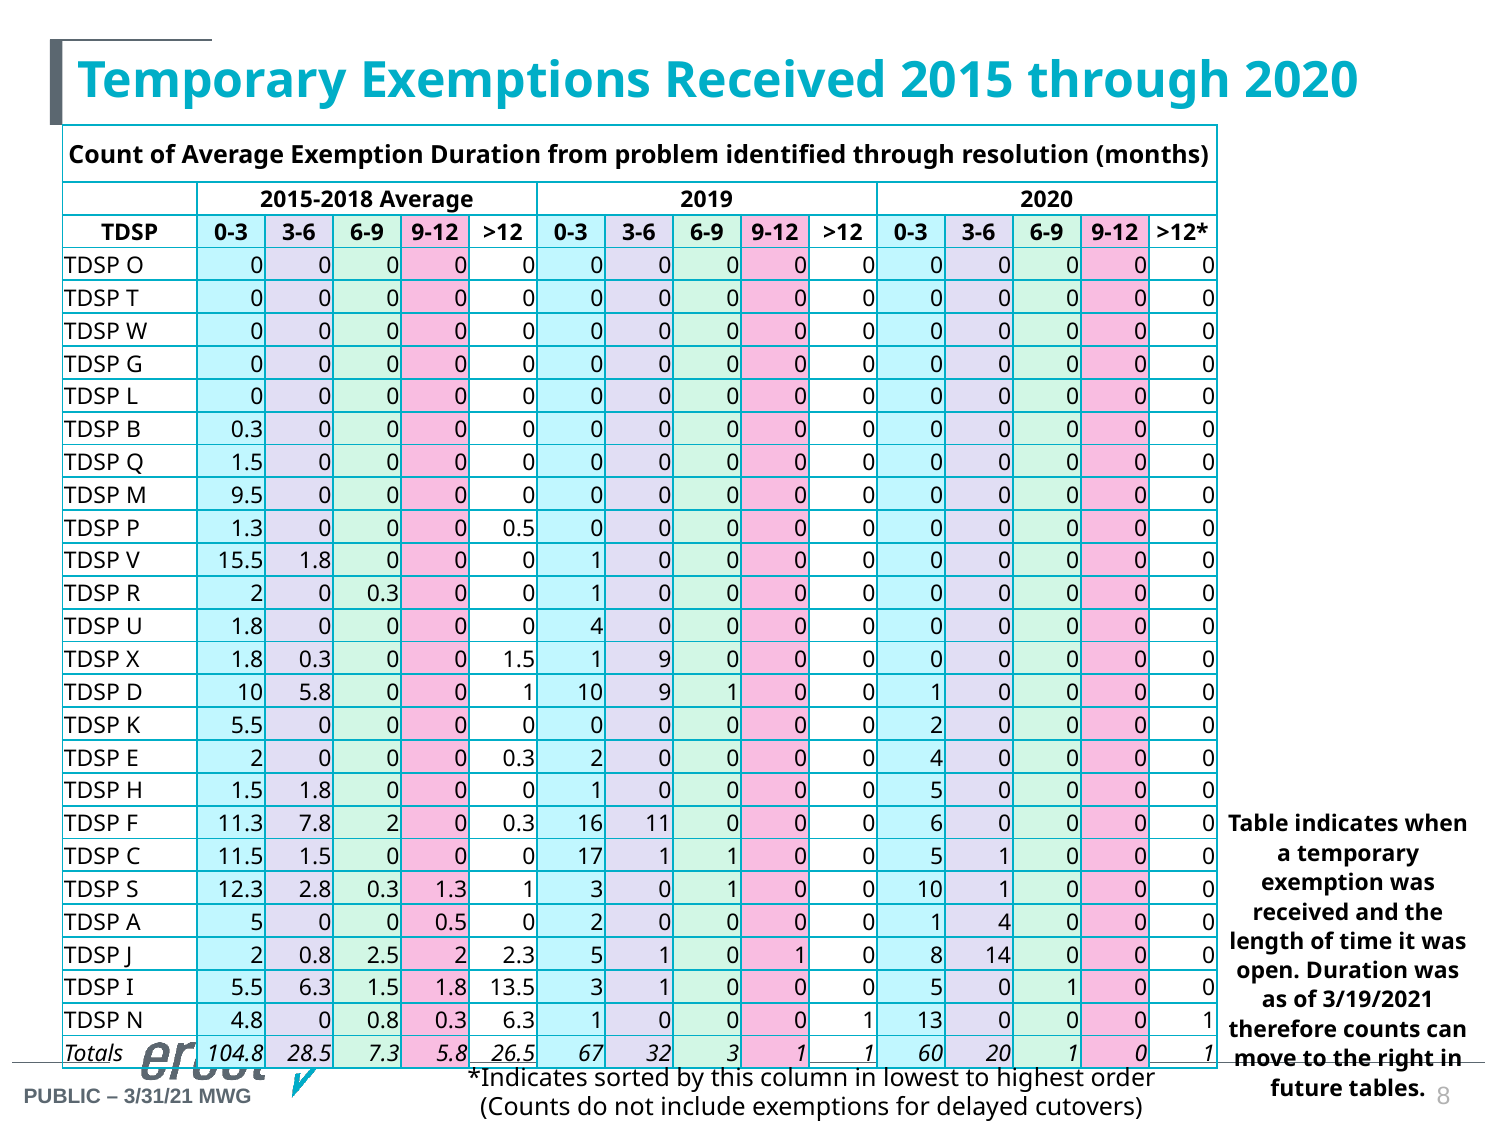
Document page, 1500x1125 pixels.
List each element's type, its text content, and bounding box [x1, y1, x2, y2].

table_cell 0 [470, 544, 536, 575]
table_cell Totals [63, 1036, 196, 1067]
table_cell 9 [606, 675, 672, 706]
table_cell 0 [606, 708, 672, 739]
table_cell 0 [742, 610, 808, 641]
table_cell TDSP I [63, 971, 196, 1002]
table_cell 0 [674, 380, 740, 411]
table_cell 0 [1082, 774, 1148, 805]
table_cell 0 [878, 413, 944, 444]
table_cell 0 [334, 380, 400, 411]
table_cell 0 [1014, 642, 1080, 673]
table_cell 9.5 [198, 478, 264, 509]
table_cell 0 [538, 380, 604, 411]
table_cell 0 [538, 478, 604, 509]
table_cell 2 [334, 807, 400, 838]
table_cell 0 [538, 347, 604, 378]
table_cell 0 [878, 281, 944, 312]
table_cell 0 [1014, 445, 1080, 476]
table_cell 0 [1082, 544, 1148, 575]
table_cell 0 [606, 741, 672, 772]
table_cell 0 [1082, 314, 1148, 345]
table_cell 2 [402, 938, 468, 969]
table_cell 1 [810, 1004, 876, 1035]
table_cell 0 [538, 708, 604, 739]
text_box Table indicates when a temporary exemption was received and the length of time it was open. Duration was as of 3/19/2021 therefore counts can move to the right in future tables. [1208, 799, 1488, 1108]
table_cell 0 [946, 478, 1012, 509]
table_cell 0 [674, 1004, 740, 1035]
table_cell 0 [334, 347, 400, 378]
table_cell 0 [266, 577, 332, 608]
table_cell 0 [1082, 478, 1148, 509]
table_cell 0 [402, 281, 468, 312]
table_cell 0 [810, 971, 876, 1002]
table_cell 0 [946, 807, 1012, 838]
table_cell 0 [674, 642, 740, 673]
table_cell 0 [1014, 872, 1080, 903]
table_cell 0 [742, 675, 808, 706]
table_cell 0 [946, 708, 1012, 739]
table_cell 0 [878, 544, 944, 575]
table_cell 0 [470, 774, 536, 805]
table_cell 0 [1082, 577, 1148, 608]
table_cell 5.8 [402, 1036, 468, 1067]
table_cell 0 [470, 610, 536, 641]
table_cell 0 [946, 511, 1012, 542]
table_cell 4 [878, 741, 944, 772]
table_cell 0 [878, 380, 944, 411]
table_cell 2.8 [266, 872, 332, 903]
table_cell 0 [946, 544, 1012, 575]
table_cell 1.3 [198, 511, 264, 542]
picture [137, 1069, 332, 1100]
table_cell 0 [198, 248, 264, 279]
table_cell 0 [606, 281, 672, 312]
table_cell 0 [1082, 1036, 1148, 1053]
table_cell 0 [334, 445, 400, 476]
table_cell 5.5 [198, 708, 264, 739]
table_cell 0 [334, 314, 400, 345]
table_cell 3 [538, 971, 604, 1002]
table_cell 3 [674, 1036, 740, 1053]
table_cell 0 [334, 478, 400, 509]
table_cell 0 [402, 708, 468, 739]
table_cell 0 [810, 708, 876, 739]
table_cell 10 [198, 675, 264, 706]
table_cell 0 [606, 380, 672, 411]
table_cell TDSP E [63, 741, 196, 772]
table_cell 0 [1014, 741, 1080, 772]
table_cell 15.5 [198, 544, 264, 575]
table_cell 0 [742, 248, 808, 279]
table_cell 0 [334, 248, 400, 279]
table_cell 0 [1014, 774, 1080, 805]
table_cell 0 [1014, 314, 1080, 345]
table_cell 0 [1082, 642, 1148, 673]
table_cell 60 [878, 1036, 944, 1053]
table_cell 0 [674, 807, 740, 838]
table_cell 0 [470, 445, 536, 476]
table_cell TDSP D [63, 675, 196, 706]
table_cell TDSP L [63, 380, 196, 411]
table_cell 2.3 [470, 938, 536, 969]
table_header Count of Average Exemption Duration from problem identified through resolution (months) [63, 126, 1216, 181]
table_cell 0 [266, 281, 332, 312]
table_cell 0 [742, 905, 808, 936]
table_cell 0 [1014, 1004, 1080, 1035]
table_cell >12 [810, 216, 876, 247]
table_cell 0 [878, 610, 944, 641]
table_cell 0 [742, 347, 808, 378]
table_cell 0 [1014, 248, 1080, 279]
table_cell 0 [742, 741, 808, 772]
table_cell 0 [606, 872, 672, 903]
table_cell 1 [606, 971, 672, 1002]
table_cell 0 [606, 413, 672, 444]
table_cell 6.3 [266, 971, 332, 1002]
table_cell 0 [1082, 248, 1148, 279]
table_cell 0 [402, 642, 468, 673]
table_cell 2020 [878, 183, 1216, 214]
table_cell 2 [198, 741, 264, 772]
table_cell 2 [878, 708, 944, 739]
table_cell 20 [946, 1036, 1012, 1053]
table_cell 0 [810, 380, 876, 411]
table_cell 0 [402, 445, 468, 476]
table_cell 0 [1150, 971, 1208, 1002]
table_cell 7.3 [334, 1036, 400, 1067]
table_cell 0 [674, 971, 740, 1002]
table_cell 0 [1014, 675, 1080, 706]
table_cell 1 [674, 675, 740, 706]
table_cell 0.5 [402, 905, 468, 936]
table_cell 0 [742, 544, 808, 575]
table_cell 0 [742, 642, 808, 673]
table_cell 3-6 [606, 216, 672, 247]
table_cell 0 [334, 905, 400, 936]
table_cell 1 [606, 839, 672, 870]
table_cell TDSP Q [63, 445, 196, 476]
table_cell 2019 [538, 183, 876, 214]
table_cell 0 [810, 314, 876, 345]
table_cell 0 [266, 708, 332, 739]
table_cell 1.8 [266, 544, 332, 575]
table_cell 0 [402, 577, 468, 608]
table_cell 0 [606, 478, 672, 509]
table_cell 0 [1082, 347, 1148, 378]
table_cell 0 [1150, 478, 1216, 509]
table_cell 0 [334, 642, 400, 673]
table_cell 0 [878, 478, 944, 509]
table_cell 0.8 [334, 1004, 400, 1035]
table_cell 1 [878, 675, 944, 706]
table_cell 0 [1082, 610, 1148, 641]
table_cell 17 [538, 839, 604, 870]
table_cell 0 [1150, 413, 1216, 444]
table_cell 0 [266, 478, 332, 509]
table_cell 0 [674, 741, 740, 772]
table_cell 5.5 [198, 971, 264, 1002]
table_cell 0 [402, 675, 468, 706]
table_cell 0.3 [334, 577, 400, 608]
table_cell 0 [1014, 347, 1080, 378]
table_cell 0 [946, 413, 1012, 444]
table_cell 0 [470, 380, 536, 411]
table_cell 0 [742, 577, 808, 608]
table_cell 0 [1150, 642, 1216, 673]
table_cell 13 [878, 1004, 944, 1035]
table_cell TDSP G [63, 347, 196, 378]
table_cell 0 [470, 478, 536, 509]
table_cell 0 [1014, 938, 1080, 969]
table_cell 1 [538, 642, 604, 673]
table_cell 0 [878, 577, 944, 608]
table_cell 0 [606, 610, 672, 641]
table_cell 10 [538, 675, 604, 706]
table_cell 0 [810, 413, 876, 444]
table_cell 0 [334, 741, 400, 772]
table_cell 0 [470, 577, 536, 608]
table_cell 0 [810, 610, 876, 641]
table_cell 0 [1082, 413, 1148, 444]
table_cell 0 [674, 938, 740, 969]
table_cell 0 [402, 478, 468, 509]
table_cell 0 [402, 839, 468, 870]
table_cell 0 [470, 248, 536, 279]
table_cell 0 [1082, 708, 1148, 739]
table_cell 0 [674, 248, 740, 279]
table_cell 0 [538, 511, 604, 542]
table_cell TDSP [63, 216, 196, 247]
table_cell 0 [402, 807, 468, 838]
table_cell TDSP T [63, 281, 196, 312]
table_cell 1 [1150, 1004, 1208, 1035]
table_cell [63, 183, 196, 214]
table_cell 0.3 [402, 1004, 468, 1035]
table_cell 2015-2018 Average [198, 183, 536, 214]
table_cell 0 [810, 248, 876, 279]
table_cell TDSP A [63, 905, 196, 936]
table_cell 0 [1014, 839, 1080, 870]
table_cell 0 [810, 642, 876, 673]
table_cell 0 [810, 938, 876, 969]
table_cell 2 [198, 577, 264, 608]
table_cell 1 [742, 1036, 808, 1053]
table_cell 0 [266, 248, 332, 279]
table_cell 14 [946, 938, 1012, 969]
table_cell 0 [742, 774, 808, 805]
table_cell 1 [470, 872, 536, 903]
table_cell 0 [1014, 905, 1080, 936]
table_cell 0 [1150, 248, 1216, 279]
table_cell 8 [878, 938, 944, 969]
table_cell 67 [538, 1036, 604, 1053]
slide_number 8 [1400, 1108, 1488, 1113]
table_cell 0 [810, 347, 876, 378]
table_cell 1.5 [334, 971, 400, 1002]
title Temporary Exemptions Received 2015 through 2020 [62, 39, 1450, 125]
table_cell 0 [674, 774, 740, 805]
table_cell 0 [470, 708, 536, 739]
table_cell 0 [946, 314, 1012, 345]
table_cell 1.5 [198, 774, 264, 805]
table_cell 0 [674, 708, 740, 739]
table_cell 0.3 [470, 807, 536, 838]
table_cell 0 [1082, 971, 1148, 1002]
table_cell 4 [946, 905, 1012, 936]
table_cell 13.5 [470, 971, 536, 1002]
table_cell 0 [674, 905, 740, 936]
table_cell 5 [878, 971, 944, 1002]
table_cell 0 [1082, 938, 1148, 969]
table_cell 0 [1150, 577, 1216, 608]
table_cell 0 [470, 281, 536, 312]
table_cell 0 [402, 741, 468, 772]
table_cell 0 [606, 314, 672, 345]
table_cell 0 [742, 807, 808, 838]
table_cell 0 [538, 314, 604, 345]
table_cell 6.3 [470, 1004, 536, 1035]
table_cell 0 [1082, 380, 1148, 411]
table_cell 0 [742, 413, 808, 444]
table_cell 0 [878, 314, 944, 345]
table_cell 0 [742, 281, 808, 312]
table_cell 9 [606, 642, 672, 673]
table_cell 0 [946, 577, 1012, 608]
table_cell 0 [946, 248, 1012, 279]
table_cell 2 [198, 938, 264, 969]
table_cell 28.5 [266, 1036, 332, 1067]
table_cell 0 [742, 971, 808, 1002]
table_cell 0-3 [198, 216, 264, 247]
table_cell 0 [1082, 281, 1148, 312]
table_cell 0 [538, 248, 604, 279]
table_cell 4 [538, 610, 604, 641]
table_cell 0 [810, 445, 876, 476]
table_cell 0 [946, 281, 1012, 312]
table_cell 0 [1014, 413, 1080, 444]
table_cell 0 [946, 675, 1012, 706]
table_cell >12* [1150, 216, 1216, 247]
table_cell 0 [946, 347, 1012, 378]
text_box *Indicates sorted by this column in lowest to highest order (Counts do not include exemptions for delayed cutovers) [452, 1053, 1172, 1125]
table_cell 6-9 [1014, 216, 1080, 247]
table_cell 0 [810, 281, 876, 312]
table_cell TDSP B [63, 413, 196, 444]
table_cell TDSP O [63, 248, 196, 279]
table_cell 0 [674, 577, 740, 608]
table_cell 0 [1014, 478, 1080, 509]
table_cell 0 [1150, 544, 1216, 575]
table_cell 0 [1150, 445, 1216, 476]
table_cell 0 [742, 708, 808, 739]
table_cell TDSP F [63, 807, 196, 838]
table_cell 0 [810, 511, 876, 542]
table_cell 0 [266, 905, 332, 936]
table_cell 5.8 [266, 675, 332, 706]
table_cell 0 [538, 413, 604, 444]
table_cell 0.3 [266, 642, 332, 673]
table_cell 0 [606, 248, 672, 279]
table_cell 0 [878, 511, 944, 542]
table_cell 32 [606, 1036, 672, 1053]
table_cell 0 [606, 1004, 672, 1035]
table_cell 0 [946, 380, 1012, 411]
table_cell 0 [402, 380, 468, 411]
table_cell 0 [1150, 905, 1208, 936]
table_cell TDSP W [63, 314, 196, 345]
table_cell 0 [674, 314, 740, 345]
table_cell TDSP M [63, 478, 196, 509]
table_cell >12 [470, 216, 536, 247]
table_cell 1 [1014, 971, 1080, 1002]
table_cell 0 [334, 511, 400, 542]
table_cell TDSP H [63, 774, 196, 805]
table_cell TDSP C [63, 839, 196, 870]
table_cell 1 [946, 872, 1012, 903]
table_cell TDSP P [63, 511, 196, 542]
table_cell 0 [606, 511, 672, 542]
table_cell 0 [946, 741, 1012, 772]
table_cell 0 [810, 839, 876, 870]
table_cell 1 [606, 938, 672, 969]
table_cell 0 [742, 445, 808, 476]
table_cell 0 [1014, 610, 1080, 641]
table_cell 0 [742, 511, 808, 542]
table_cell 1 [1014, 1036, 1080, 1053]
table_cell 0 [1150, 708, 1216, 739]
table_cell 0 [742, 839, 808, 870]
table_cell TDSP X [63, 642, 196, 673]
table_cell 0 [266, 511, 332, 542]
table_cell 0 [334, 544, 400, 575]
table_cell 0 [402, 413, 468, 444]
table_cell 0 [946, 642, 1012, 673]
table_cell 0 [606, 774, 672, 805]
table_cell 0 [878, 642, 944, 673]
table_cell 0 [470, 905, 536, 936]
table_cell 0 [810, 544, 876, 575]
table_cell 0 [1014, 708, 1080, 739]
table_cell 0 [742, 1004, 808, 1035]
table_cell 0 [742, 314, 808, 345]
table_cell 0 [334, 774, 400, 805]
table_cell 9-12 [742, 216, 808, 247]
table_cell 0 [402, 314, 468, 345]
table_cell 0-3 [538, 216, 604, 247]
table_cell 0 [1082, 675, 1148, 706]
table_cell 2 [538, 741, 604, 772]
table_cell 0 [470, 347, 536, 378]
table_cell 0.3 [470, 741, 536, 772]
table_cell 0 [402, 511, 468, 542]
table_cell 0 [810, 807, 876, 838]
table_cell 0.8 [266, 938, 332, 969]
table_cell 3-6 [266, 216, 332, 247]
table_cell 0 [1150, 741, 1216, 772]
table_cell 0 [198, 281, 264, 312]
table_cell 0 [742, 478, 808, 509]
table_cell 0 [606, 905, 672, 936]
table_cell 0 [1150, 380, 1216, 411]
table_cell 10 [878, 872, 944, 903]
table_cell 0 [198, 380, 264, 411]
table_cell 0 [266, 741, 332, 772]
table_cell 0 [742, 872, 808, 903]
table_cell TDSP K [63, 708, 196, 739]
table_cell 0 [1014, 380, 1080, 411]
table_cell 0 [402, 610, 468, 641]
table_cell 16 [538, 807, 604, 838]
table_cell 0 [810, 741, 876, 772]
table_cell 0 [606, 347, 672, 378]
table_cell 0-3 [878, 216, 944, 247]
table_cell 104.8 [198, 1036, 264, 1067]
table_cell 1.8 [198, 642, 264, 673]
table_cell 7.8 [266, 807, 332, 838]
table_cell 1.8 [266, 774, 332, 805]
table_cell 2 [538, 905, 604, 936]
table_cell 1 [878, 905, 944, 936]
table_cell 0 [946, 445, 1012, 476]
table_cell TDSP V [63, 544, 196, 575]
table_cell 3 [538, 872, 604, 903]
table_cell 0 [470, 314, 536, 345]
table_cell 1.5 [266, 839, 332, 870]
table_cell 0 [1150, 511, 1216, 542]
table_cell 1 [810, 1036, 876, 1053]
table_cell 0 [946, 971, 1012, 1002]
table_cell 4.8 [198, 1004, 264, 1035]
table_cell 0 [606, 445, 672, 476]
table_cell 1 [538, 577, 604, 608]
table_cell 6 [878, 807, 944, 838]
table_cell 5 [878, 839, 944, 870]
table_cell 2.5 [334, 938, 400, 969]
table_cell 0 [266, 347, 332, 378]
table_cell 0 [266, 1004, 332, 1035]
table_cell 0 [674, 413, 740, 444]
table_cell 0 [1014, 807, 1080, 838]
table_cell 0 [1082, 741, 1148, 772]
table_cell 1 [946, 839, 1012, 870]
table_cell 0 [878, 248, 944, 279]
table_cell 0 [1082, 1004, 1148, 1035]
table_cell 0 [538, 281, 604, 312]
table_cell 5 [198, 905, 264, 936]
table_cell 0 [810, 774, 876, 805]
table_cell 1.8 [198, 610, 264, 641]
table_cell 0 [1082, 807, 1148, 838]
table_cell 1.5 [470, 642, 536, 673]
table_cell 0 [674, 445, 740, 476]
table_cell 1 [538, 774, 604, 805]
table_cell 0 [470, 413, 536, 444]
table_cell 0 [606, 544, 672, 575]
table_cell 0 [1014, 577, 1080, 608]
table_cell 0 [266, 380, 332, 411]
table_cell 0 [1082, 445, 1148, 476]
table_cell 0 [1082, 872, 1148, 903]
table_cell 0.3 [198, 413, 264, 444]
table_cell 1.8 [402, 971, 468, 1002]
table_cell 0 [1150, 347, 1216, 378]
table_cell 5 [878, 774, 944, 805]
table_cell 0 [674, 610, 740, 641]
table_cell TDSP S [63, 872, 196, 903]
table_cell 0 [810, 478, 876, 509]
table_cell 0 [266, 413, 332, 444]
table_cell 1 [470, 675, 536, 706]
table_cell 0 [810, 905, 876, 936]
table_cell 0 [1150, 314, 1216, 345]
table_cell 0 [266, 445, 332, 476]
table_cell 0 [1082, 511, 1148, 542]
table_cell 1 [1150, 1036, 1208, 1067]
table_cell 0 [1150, 938, 1208, 969]
table_cell 1 [538, 1004, 604, 1035]
table_cell 0 [470, 839, 536, 870]
table_cell 6-9 [334, 216, 400, 247]
table_cell 11.3 [198, 807, 264, 838]
table_cell 0 [198, 314, 264, 345]
table_cell TDSP J [63, 938, 196, 969]
table_cell 11 [606, 807, 672, 838]
table_cell 0 [1082, 839, 1148, 870]
table_cell 0 [538, 445, 604, 476]
table_cell TDSP N [63, 1004, 196, 1035]
table_cell 1 [674, 872, 740, 903]
table_cell 0 [606, 577, 672, 608]
table_cell 0 [402, 774, 468, 805]
table_cell 0 [1150, 281, 1216, 312]
table_cell 9-12 [1082, 216, 1148, 247]
table_cell 1 [742, 938, 808, 969]
table_cell 0 [266, 314, 332, 345]
table_cell 0 [810, 675, 876, 706]
table_cell 0 [334, 413, 400, 444]
table_cell 11.5 [198, 839, 264, 870]
table_cell 0 [334, 281, 400, 312]
table_cell 0 [1014, 544, 1080, 575]
table_cell 1.3 [402, 872, 468, 903]
table_cell 0 [878, 347, 944, 378]
table_cell 0 [1150, 610, 1216, 641]
table_cell 0 [674, 478, 740, 509]
table_cell 0 [266, 610, 332, 641]
table_cell 0 [1014, 511, 1080, 542]
table_cell TDSP R [63, 577, 196, 608]
table_cell TDSP U [63, 610, 196, 641]
table_cell 0 [1150, 774, 1216, 805]
table_cell 0 [334, 839, 400, 870]
table_cell 0 [334, 675, 400, 706]
table_cell 1.5 [198, 445, 264, 476]
table_cell 12.3 [198, 872, 264, 903]
table_cell 0 [1150, 807, 1208, 838]
table_cell 0 [334, 610, 400, 641]
table_cell 0 [1150, 839, 1208, 870]
table_cell 0.5 [470, 511, 536, 542]
table_cell 0 [674, 544, 740, 575]
table_cell 0.3 [334, 872, 400, 903]
table_cell 0 [674, 281, 740, 312]
table_cell 9-12 [402, 216, 468, 247]
table_cell 0 [334, 708, 400, 739]
table_cell 26.5 [470, 1036, 536, 1053]
table_cell 0 [1150, 675, 1216, 706]
table_cell 1 [538, 544, 604, 575]
table_cell 6-9 [674, 216, 740, 247]
table_cell 0 [1082, 905, 1148, 936]
table_cell 3-6 [946, 216, 1012, 247]
table_cell 0 [402, 248, 468, 279]
table_cell 0 [878, 445, 944, 476]
table_cell 0 [198, 347, 264, 378]
table_cell 0 [1150, 872, 1208, 903]
table_cell 0 [946, 1004, 1012, 1035]
table_cell 0 [402, 544, 468, 575]
table_cell 0 [1014, 281, 1080, 312]
table_cell 0 [742, 380, 808, 411]
table_cell 0 [402, 347, 468, 378]
table_cell 0 [810, 872, 876, 903]
table_cell 0 [810, 577, 876, 608]
table_cell 0 [946, 774, 1012, 805]
table_cell 0 [946, 610, 1012, 641]
table_cell 5 [538, 938, 604, 969]
table_cell 0 [674, 511, 740, 542]
table_cell 0 [674, 347, 740, 378]
table_cell 1 [674, 839, 740, 870]
